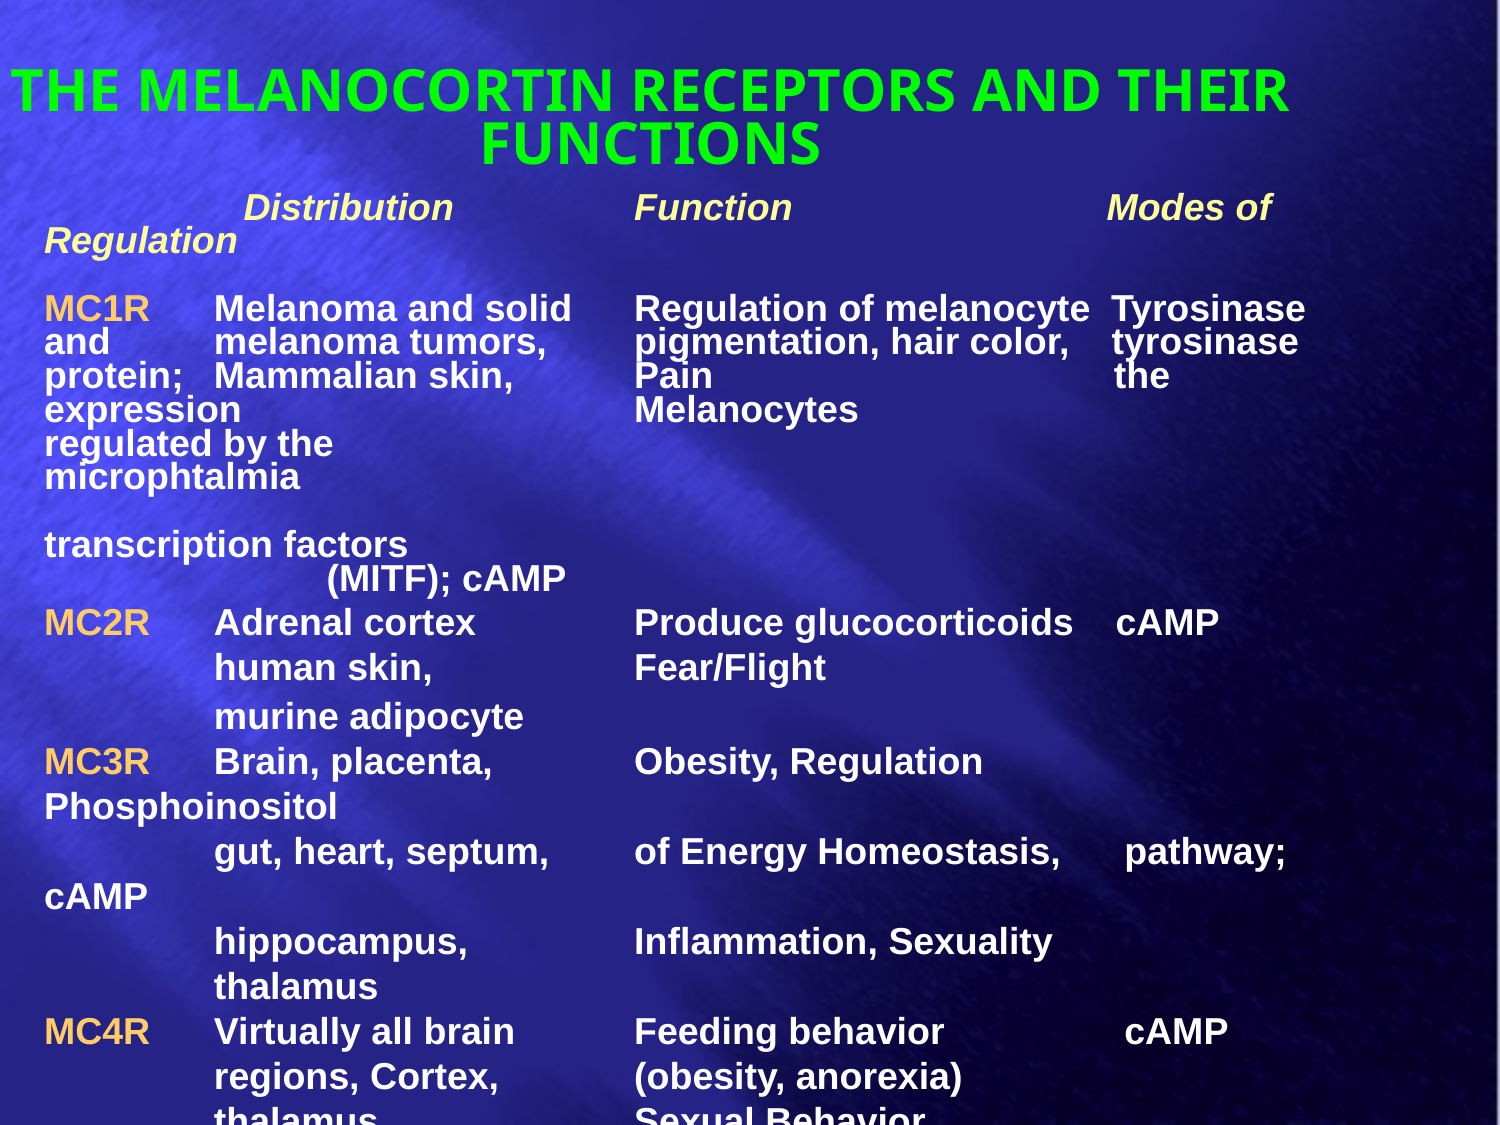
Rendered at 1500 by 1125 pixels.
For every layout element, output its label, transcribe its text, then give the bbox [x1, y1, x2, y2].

text_box Distribution Function Modes of Regulation MC1R Melanoma and solid Regulation of melanocyte Tyrosinase and melanoma tumors, pigmentation, hair color, tyrosinase protein; Mammalian skin, Pain the expression Melanocytes regulated by the microphtalmia transcription factors (MITF); cAMP MC2R Adrenal cortex Produce glucocorticoids cAMP human skin, Fear/Flight murine adipocyte MC3R Brain, placenta, Obesity, Regulation Phosphoinositol gut, heart, septum, of Energy Homeostasis, pathway; cAMP hippocampus, Inflammation, Sexuality thalamus MC4R Virtually all brain Feeding behavior cAMP regions, Cortex, (obesity, anorexia) thalamus, Sexual Behavior hypothalamus Neuronal Function brainstem, spinal cord MC5R Peripheral tissue Thermo-regulation Jak/STAT; cAMP Brain Subaccious gland secretion [0, 185, 1322, 1125]
text_box THE MELANOCORTIN RECEPTORS AND THEIR FUNCTIONS [0, 62, 1372, 183]
picture [0, 0, 1500, 1125]
